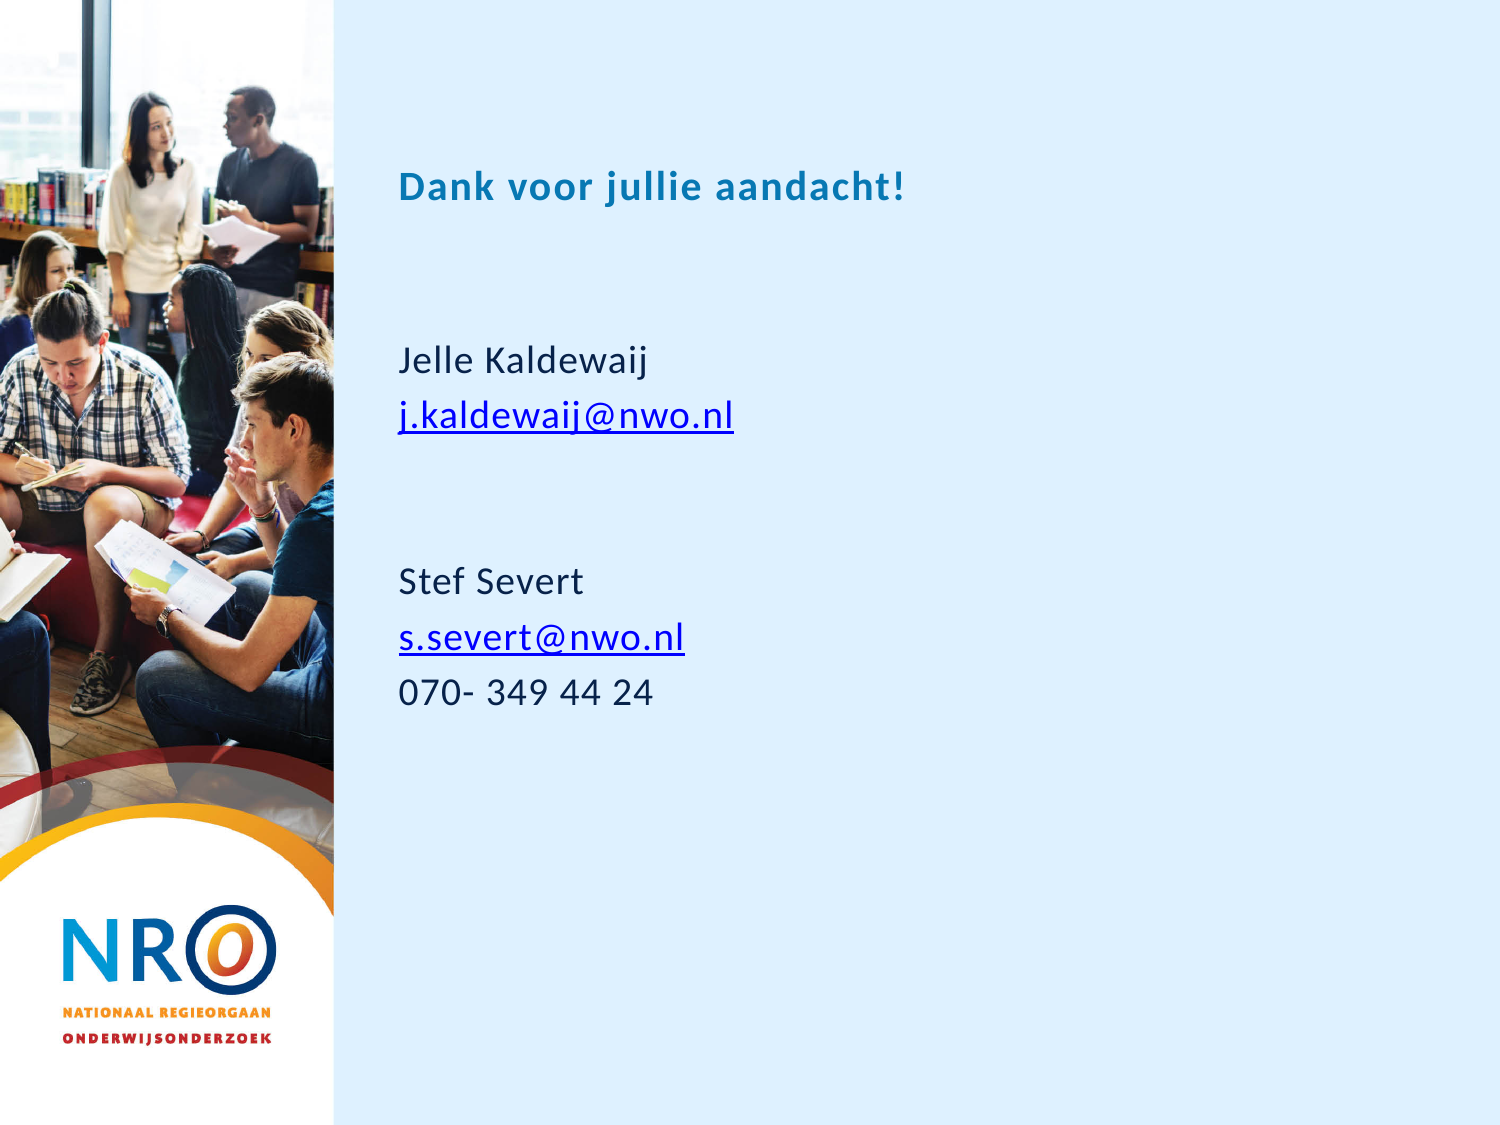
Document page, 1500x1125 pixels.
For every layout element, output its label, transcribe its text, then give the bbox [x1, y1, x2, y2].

title Dank voor jullie aandacht! [383, 90, 1425, 278]
picture [0, 0, 1500, 1125]
list Jelle Kaldewaij j.kaldewaij@nwo.nl Stef Severt s.severt@nwo.nl 070- 349 44 24 [383, 326, 1425, 764]
